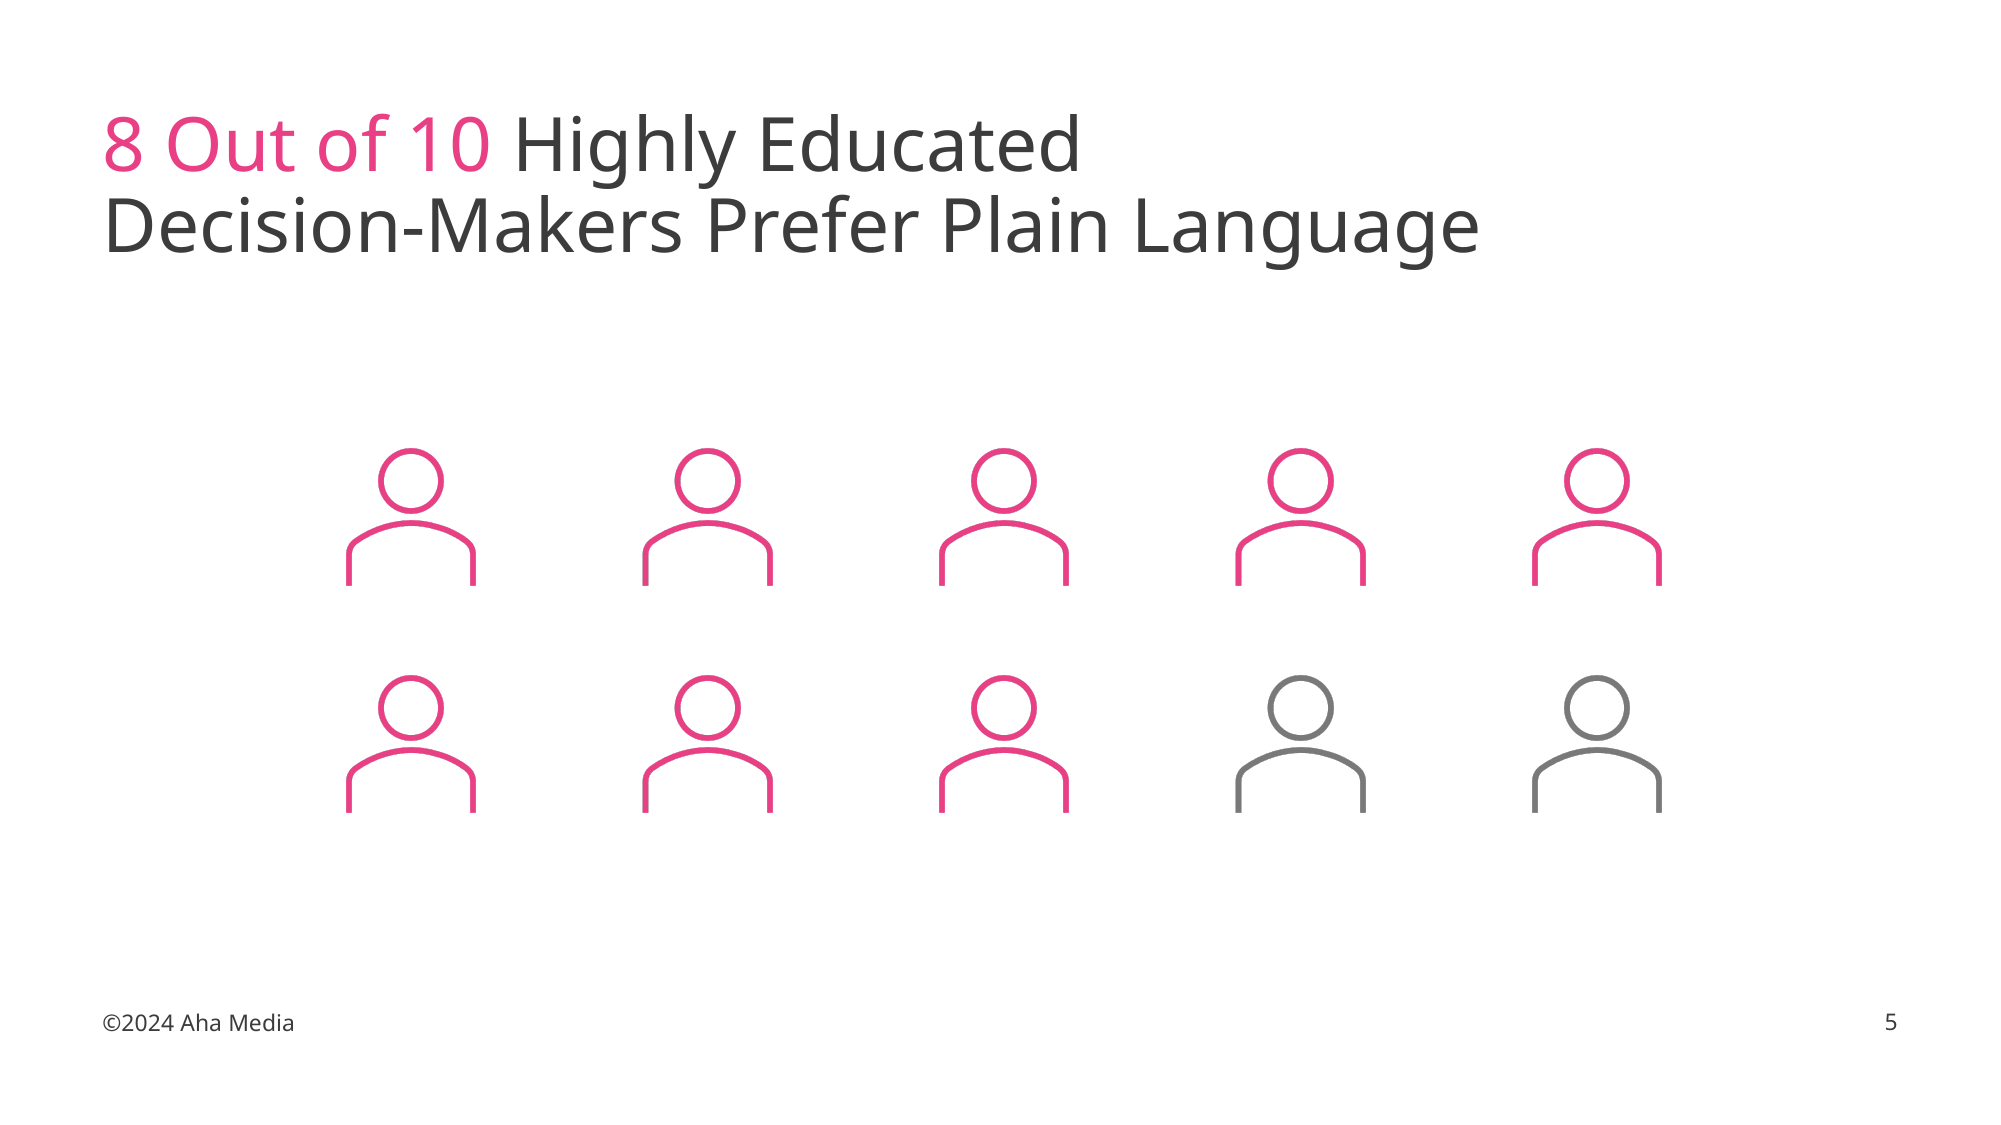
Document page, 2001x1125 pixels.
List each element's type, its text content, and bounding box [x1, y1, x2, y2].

text_box 8 Out of 10 Highly Educated Decision-Makers Prefer Plain Language [87, 99, 1600, 291]
picture [1204, 648, 1397, 840]
picture [1500, 648, 1693, 840]
picture [314, 648, 507, 840]
picture [611, 421, 804, 614]
picture [314, 421, 507, 614]
picture [1204, 421, 1397, 614]
picture [907, 648, 1100, 840]
picture [611, 648, 804, 840]
picture [907, 421, 1100, 614]
picture [1500, 421, 1693, 614]
footer ©2024 Aha Media [87, 1001, 707, 1044]
slide_number 5 [1599, 999, 1913, 1034]
